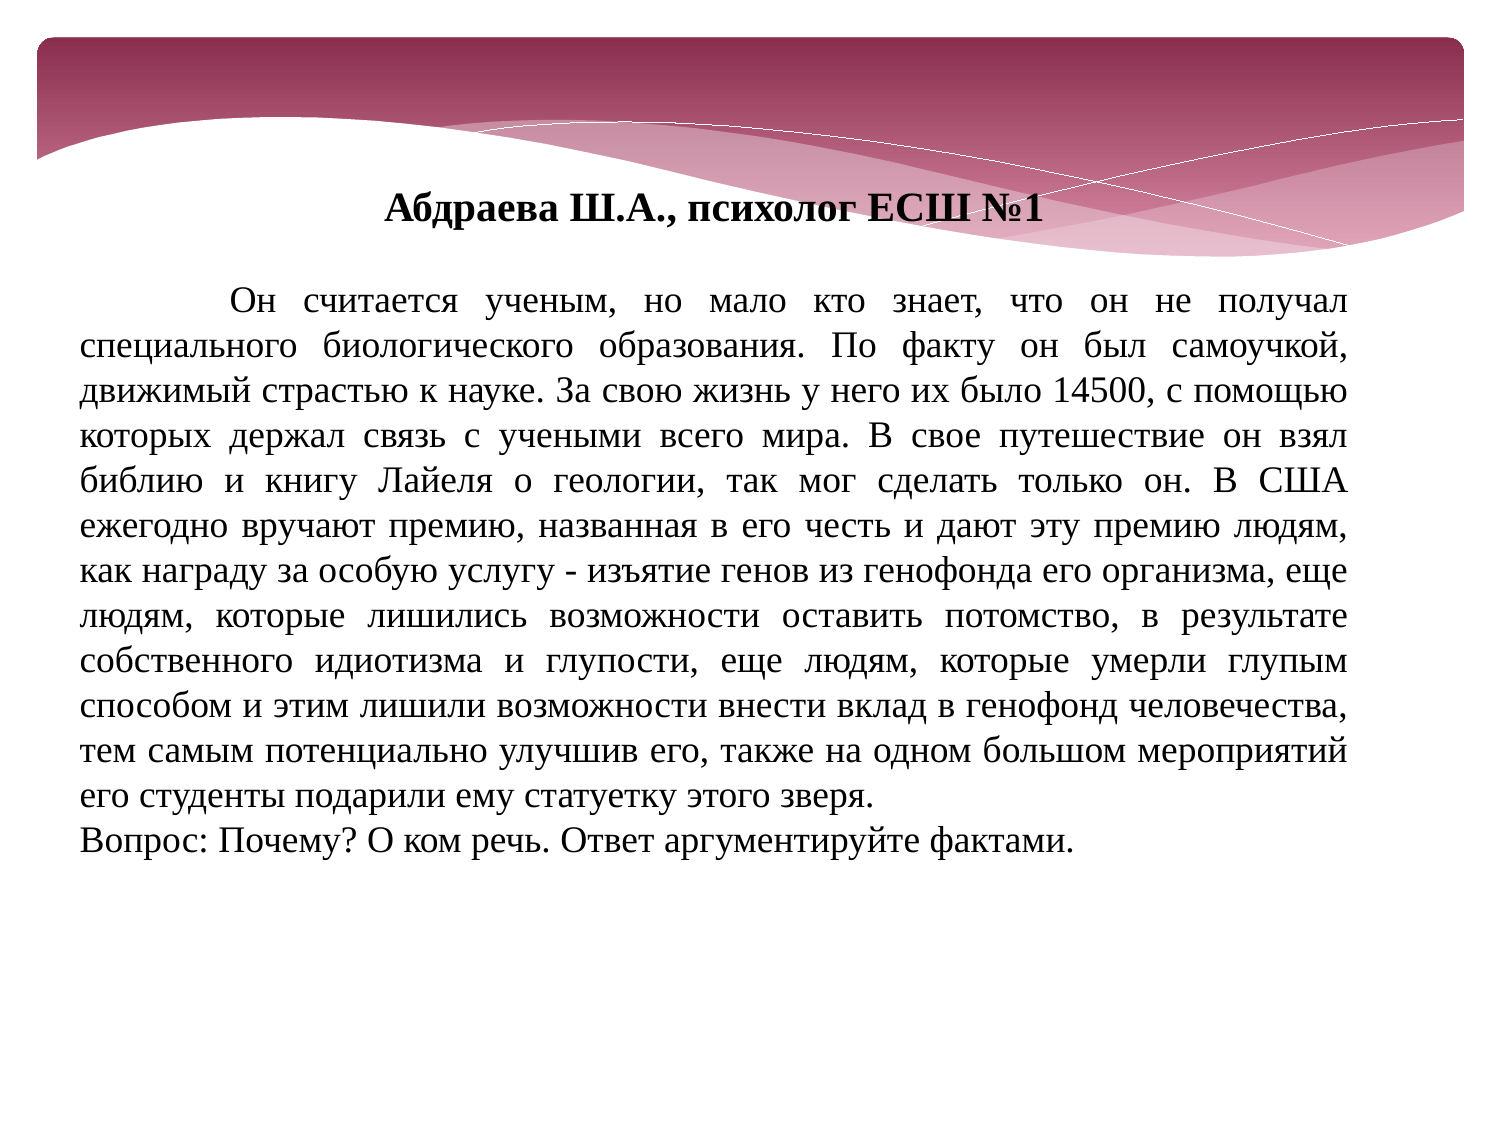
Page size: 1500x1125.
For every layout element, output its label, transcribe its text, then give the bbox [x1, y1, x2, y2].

text_box Абдраева Ш.А., психолог ЕСШ №1 Он считается ученым, но мало кто знает, что он не получал специального биологического образования. По факту он был самоучкой, движимый страстью к науке. За свою жизнь у него их было 14500, с помощью которых держал связь с учеными всего мира. В свое путешествие он взял библию и книгу Лайеля о геологии, так мог сделать только он. В США ежегодно вручают премию, названная в его честь и дают эту премию людям, как награду за особую услугу - изъятие генов из генофонда его организма, еще людям, которые лишились возможности оставить потомство, в результате собственного идиотизма и глупости, еще людям, которые умерли глупым способом и этим лишили возможности внести вклад в генофонд человечества, тем самым потенциально улучшив его, также на одном большом мероприятий его студенты подарили ему статуетку этого зверя. Вопрос: Почему? О ком речь. Ответ аргументируйте фактами. [64, 172, 1365, 913]
